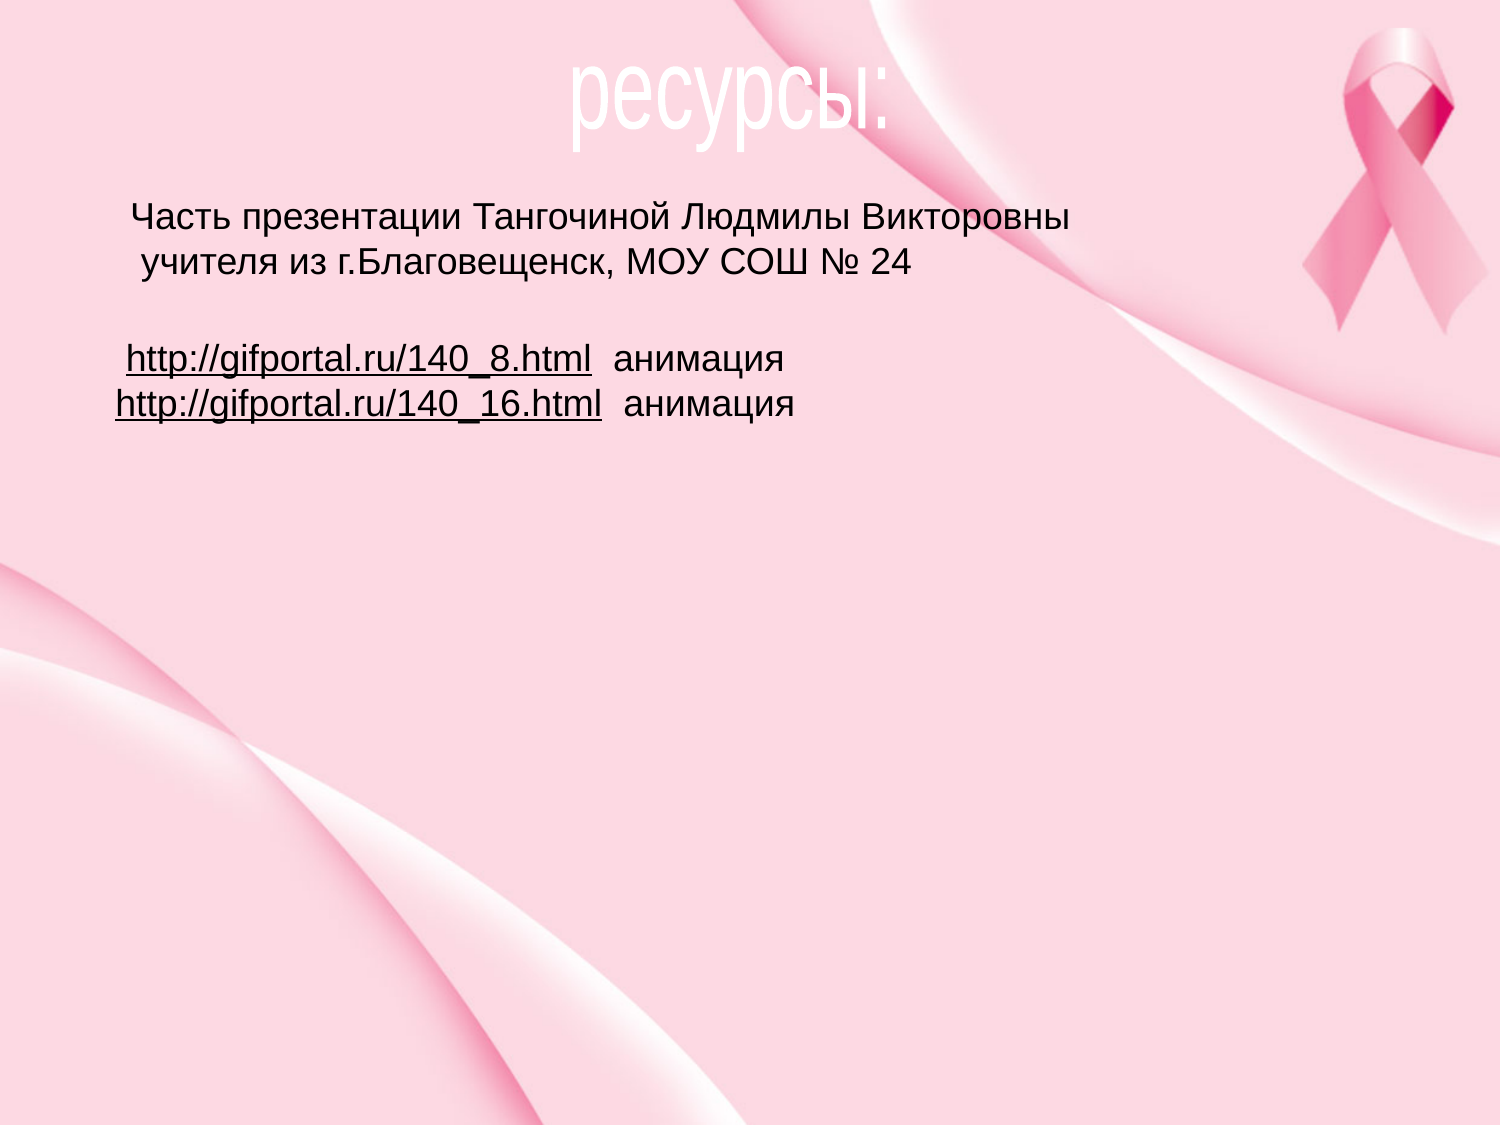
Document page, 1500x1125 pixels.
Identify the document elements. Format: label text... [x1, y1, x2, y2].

text_box http://gifportal.ru/140_8.html анимация http://gifportal.ru/140_16.html анимация [100, 326, 811, 432]
text_box Часть презентации Тангочиной Людмилы Викторовны учителя из г.Благовещенск, МОУ СОШ № 24 [115, 184, 1087, 290]
picture [0, 0, 1500, 1125]
